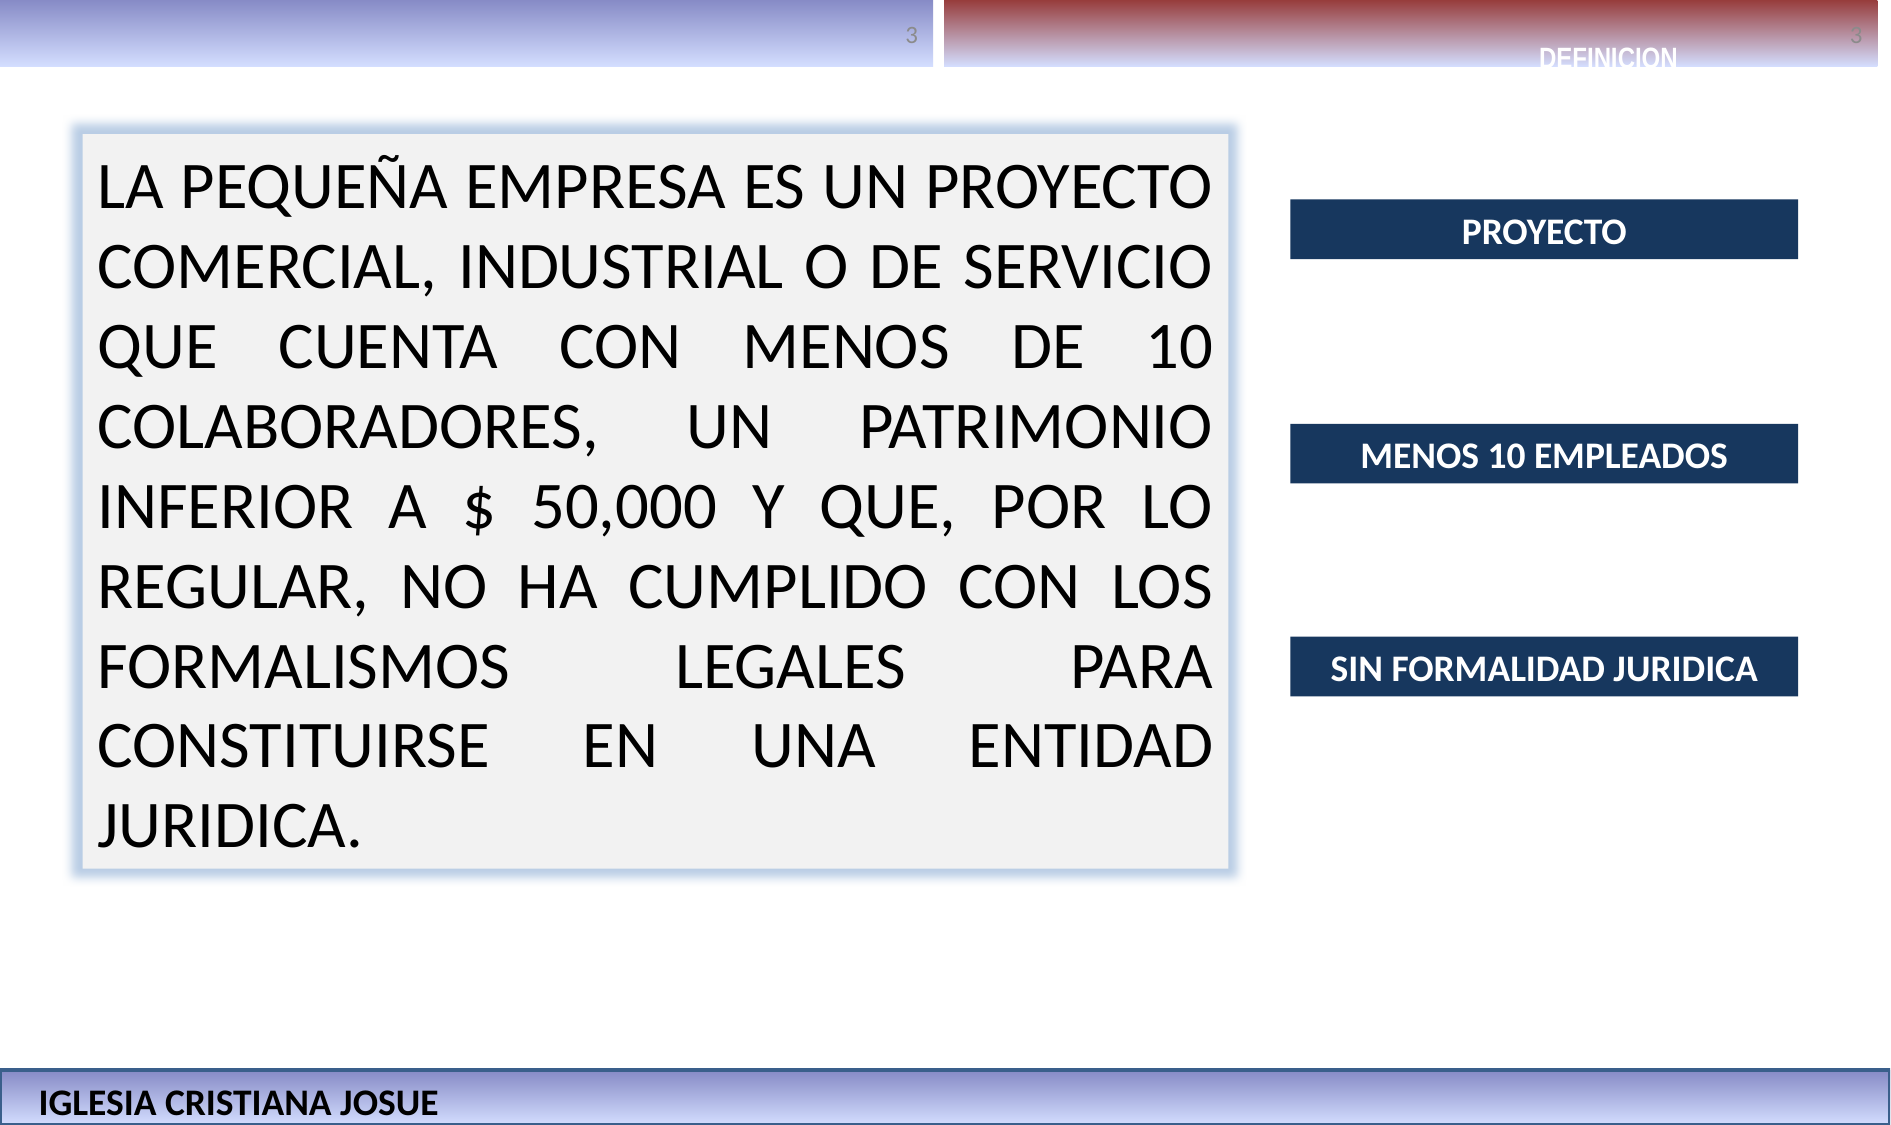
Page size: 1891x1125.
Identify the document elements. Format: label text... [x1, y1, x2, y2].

text_box IGLESIA CRISTIANA JOSUE [23, 1070, 1867, 1125]
text_box MENOS 10 EMPLEADOS [1290, 423, 1799, 484]
text_box LA PEQUEÑA EMPRESA ES UN PROYECTO COMERCIAL, INDUSTRIAL O DE SERVICIO QUE CUENTA CON MENOS DE 10 COLABORADORES, UN PATRIMONIO INFERIOR A $ 50,000 Y QUE, POR LO REGULAR, NO HA CUMPLIDO CON LOS FORMALISMOS LEGALES PARA CONSTITUIRSE EN UNA ENTIDAD JURIDICA. [82, 134, 1229, 869]
text_box SIN FORMALIDAD JURIDICA [1290, 636, 1799, 697]
title DEFINICION [945, 30, 1891, 112]
text_box PROYECTO [1290, 199, 1799, 260]
text_box [0, 1068, 1891, 1125]
